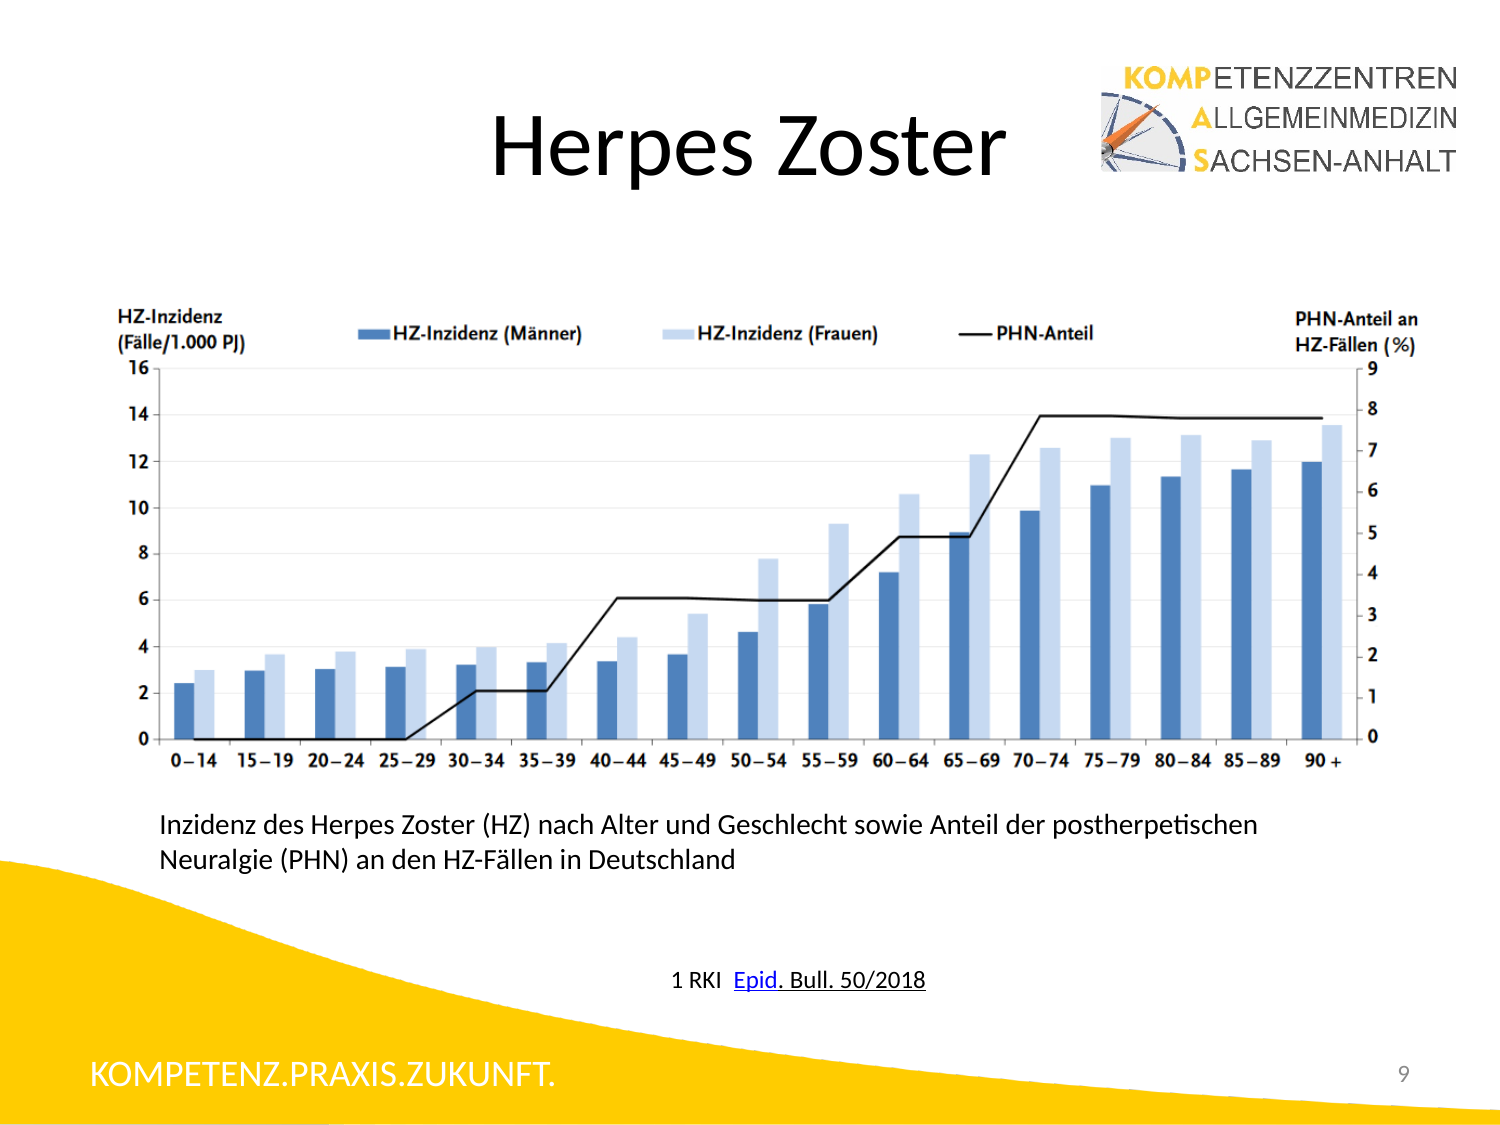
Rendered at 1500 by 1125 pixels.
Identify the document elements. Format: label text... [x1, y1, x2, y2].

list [78, 255, 1426, 777]
picture [0, 859, 1500, 1125]
picture [1101, 66, 1456, 172]
title Herpes Zoster [75, 45, 1425, 233]
text_box Inzidenz des Herpes Zoster (HZ) nach Alter und Geschlecht sowie Anteil der postherpetischen Neuralgie (PHN) an den HZ-Fällen in Deutschland [144, 797, 1350, 858]
